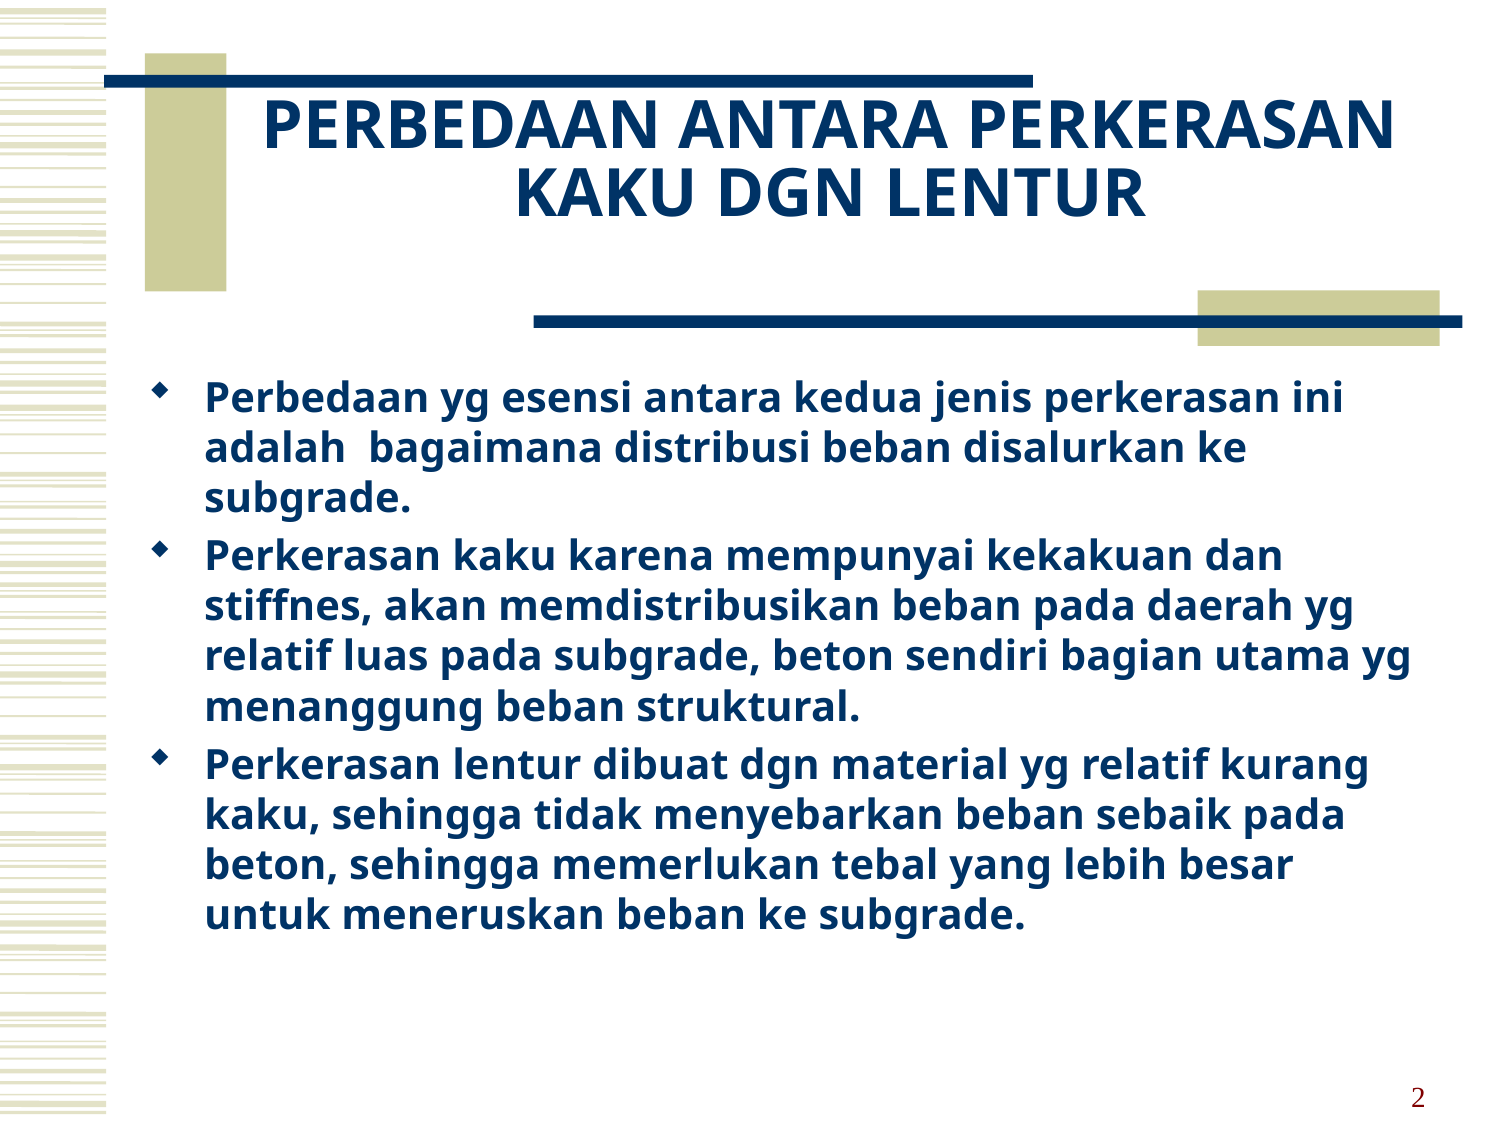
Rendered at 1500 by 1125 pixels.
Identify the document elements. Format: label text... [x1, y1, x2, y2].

list Perbedaan yg esensi antara kedua jenis perkerasan ini adalah bagaimana distribusi beban disalurkan ke subgrade. Perkerasan kaku karena mempunyai kekakuan dan stiffnes, akan memdistribusikan beban pada daerah yg relatif luas pada subgrade, beton sendiri bagian utama yg menanggung beban struktural. Perkerasan lentur dibuat dgn material yg relatif kurang kaku, sehingga tidak menyebarkan beban sebaik pada beton, sehingga memerlukan tebal yang lebih besar untuk meneruskan beban ke subgrade. [132, 363, 1439, 1001]
title PERBEDAAN ANTARA PERKERASAN KAKU DGN LENTUR [224, 99, 1436, 226]
slide_number 2 [1080, 1045, 1442, 1122]
